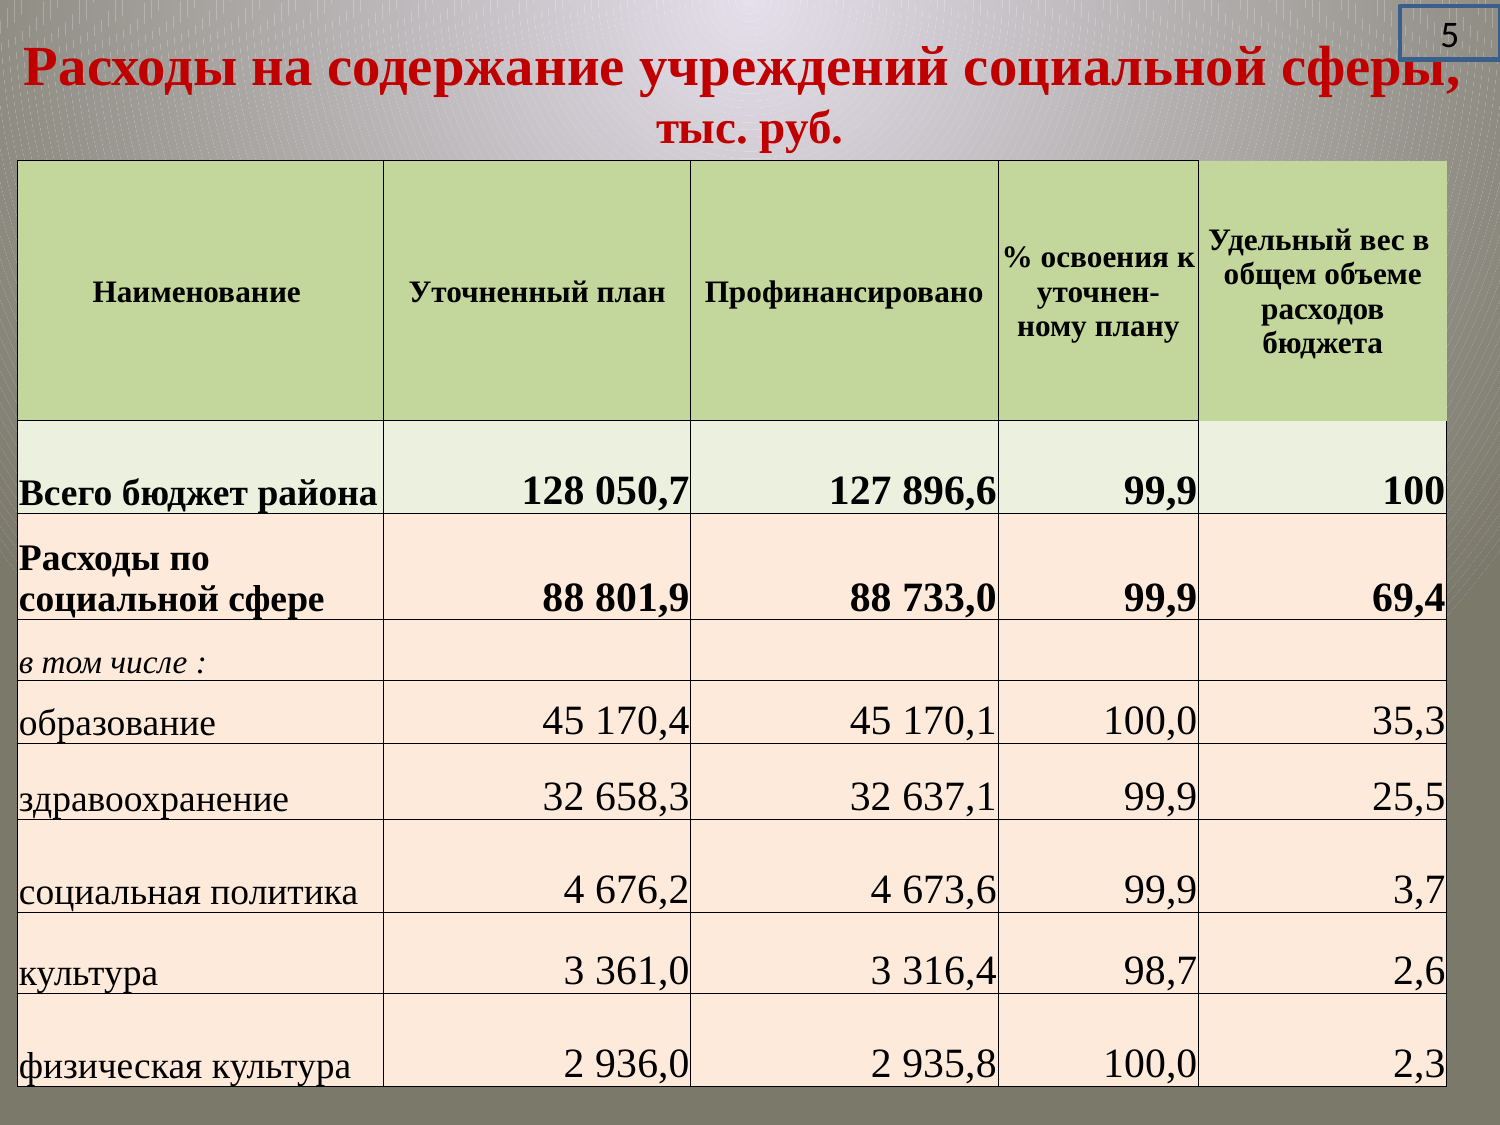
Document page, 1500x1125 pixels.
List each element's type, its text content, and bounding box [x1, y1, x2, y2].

table_cell культура [18, 913, 383, 993]
table_cell 45 170,1 [691, 681, 998, 743]
table_cell 3 361,0 [384, 913, 690, 993]
table_cell 100,0 [999, 681, 1198, 743]
table_cell 45 170,4 [384, 681, 690, 743]
title Расходы на содержание учреждений социальной сферы, тыс. руб. [0, 19, 1500, 161]
table_cell 69,4 [1199, 514, 1446, 619]
table_cell 2 936,0 [384, 994, 690, 1086]
table_cell 100,0 [999, 994, 1198, 1086]
table_cell Всего бюджет района [18, 421, 383, 513]
table_cell 99,9 [999, 421, 1198, 513]
table_cell 4 676,2 [384, 820, 690, 912]
table_cell Расходы по социальной сфере [18, 514, 383, 619]
table_header Удельный вес в общем объеме расходов бюджета [1199, 161, 1447, 421]
table_cell 88 801,9 [384, 514, 690, 619]
table_cell 99,9 [999, 514, 1198, 619]
table_cell 2,6 [1199, 913, 1446, 993]
table_cell 2 935,8 [691, 994, 998, 1086]
table_cell 98,7 [999, 913, 1198, 993]
table_cell [691, 620, 998, 680]
table_cell [999, 620, 1198, 680]
table_cell 35,3 [1199, 681, 1446, 743]
table_cell [1199, 620, 1446, 680]
table_cell 2,3 [1199, 994, 1446, 1086]
table_cell 3 316,4 [691, 913, 998, 993]
table_cell физическая культура [18, 994, 383, 1086]
table_header % освоения к уточнен- ному плану [999, 161, 1198, 420]
table_cell 128 050,7 [384, 421, 690, 513]
table_cell 100 [1199, 421, 1446, 513]
table_cell 32 637,1 [691, 744, 998, 819]
table_cell социальная политика [18, 820, 383, 912]
table_cell здравоохранение [18, 744, 383, 819]
table_cell 99,9 [999, 744, 1198, 819]
table_cell 88 733,0 [691, 514, 998, 619]
table_cell 25,5 [1199, 744, 1446, 819]
text_box 5 [1398, 4, 1500, 62]
table_cell 99,9 [999, 820, 1198, 912]
table_header Наименование [18, 161, 383, 420]
table_header Профинансировано [691, 161, 998, 420]
table_cell [384, 620, 690, 680]
table_cell 127 896,6 [691, 421, 998, 513]
table_cell 3,7 [1199, 820, 1446, 912]
table_cell образование [18, 681, 383, 743]
table_cell 4 673,6 [691, 820, 998, 912]
table_cell в том числе : [18, 620, 383, 680]
table_cell 32 658,3 [384, 744, 690, 819]
table_header Уточненный план [384, 161, 690, 420]
